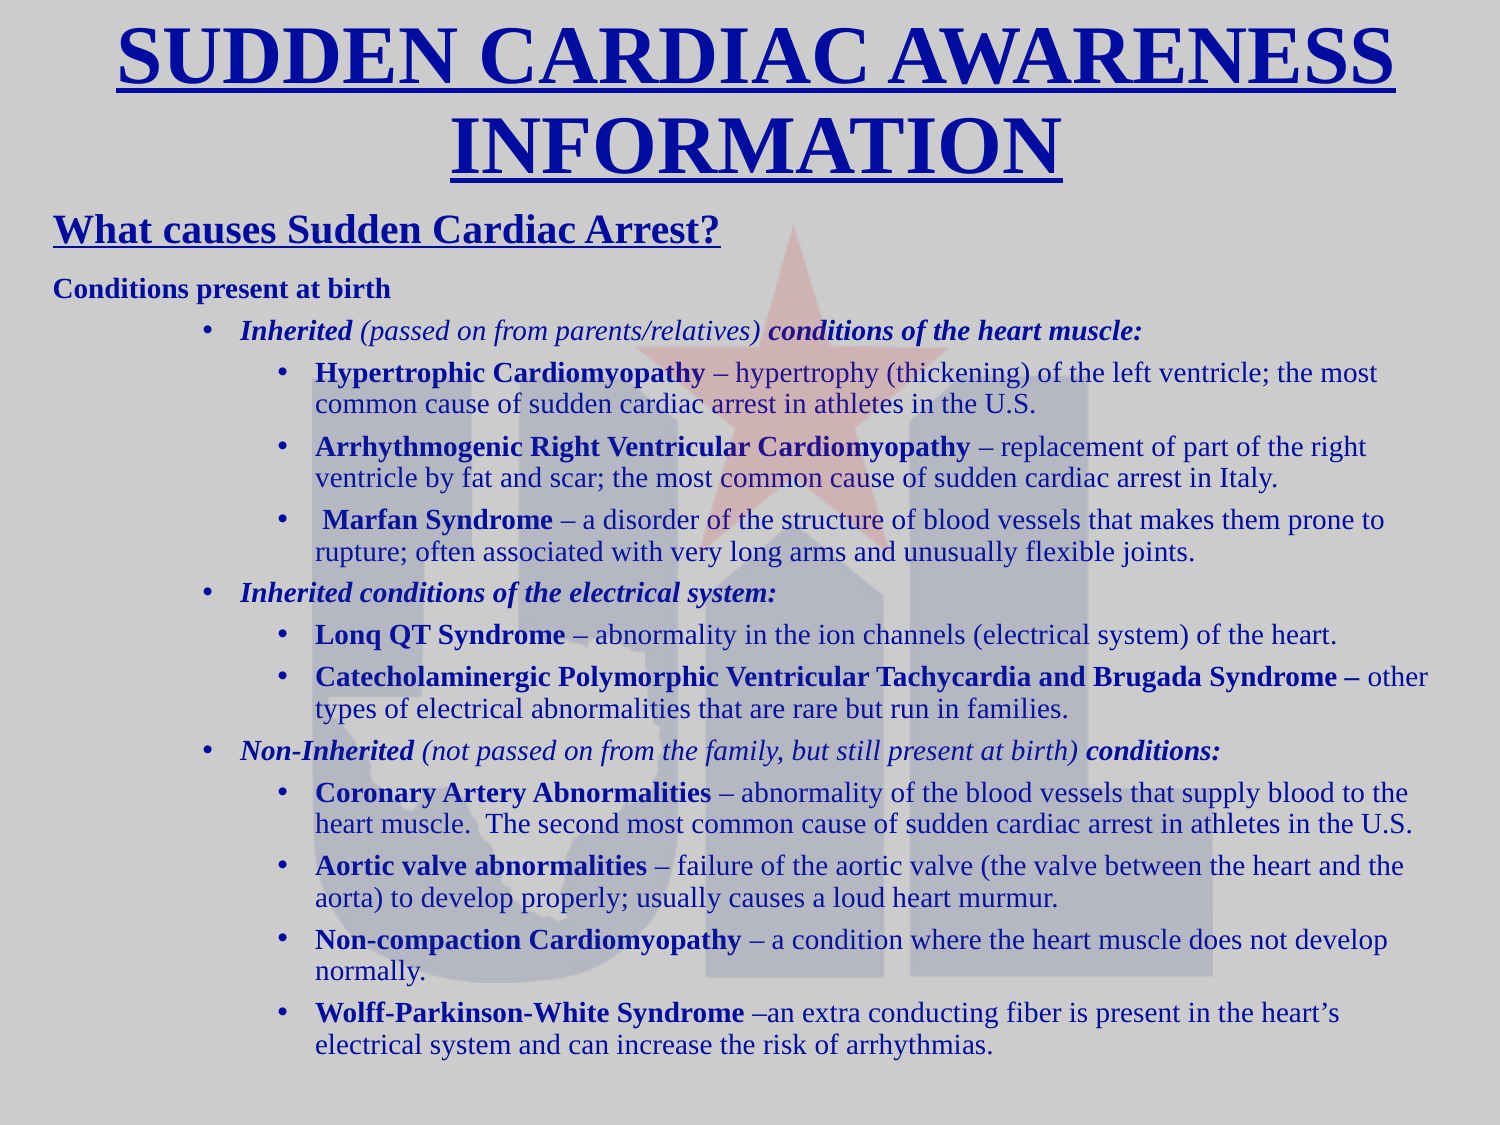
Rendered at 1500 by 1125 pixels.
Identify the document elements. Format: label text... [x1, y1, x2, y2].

list What causes Sudden Cardiac Arrest? Conditions present at birth Inherited (passed on from parents/relatives) conditions of the heart muscle: Hypertrophic Cardiomyopathy – hypertrophy (thickening) of the left ventricle; the most common cause of sudden cardiac arrest in athletes in the U.S. Arrhythmogenic Right Ventricular Cardiomyopathy – replacement of part of the right ventricle by fat and scar; the most common cause of sudden cardiac arrest in Italy. Marfan Syndrome – a disorder of the structure of blood vessels that makes them prone to rupture; often associated with very long arms and unusually flexible joints. Inherited conditions of the electrical system: Lonq QT Syndrome – abnormality in the ion channels (electrical system) of the heart. Catecholaminergic Polymorphic Ventricular Tachycardia and Brugada Syndrome – other types of electrical abnormalities that are rare but run in families. Non-Inherited (not passed on from the family, but still present at birth) conditions: Coronary Artery Abnormalities – abnormality of the blood vessels that supply blood to the heart muscle. The second most common cause of sudden cardiac arrest in athletes in the U.S. Aortic valve abnormalities – failure of the aortic valve (the valve between the heart and the aorta) to develop properly; usually causes a loud heart murmur. Non-compaction Cardiomyopathy – a condition where the heart muscle does not develop normally. Wolff-Parkinson-White Syndrome –an extra conducting fiber is present in the heart’s electrical system and can increase the risk of arrhythmias. [37, 200, 1450, 1088]
title Sudden Cardiac Awareness Information [37, 12, 1475, 191]
picture [312, 224, 1213, 984]
